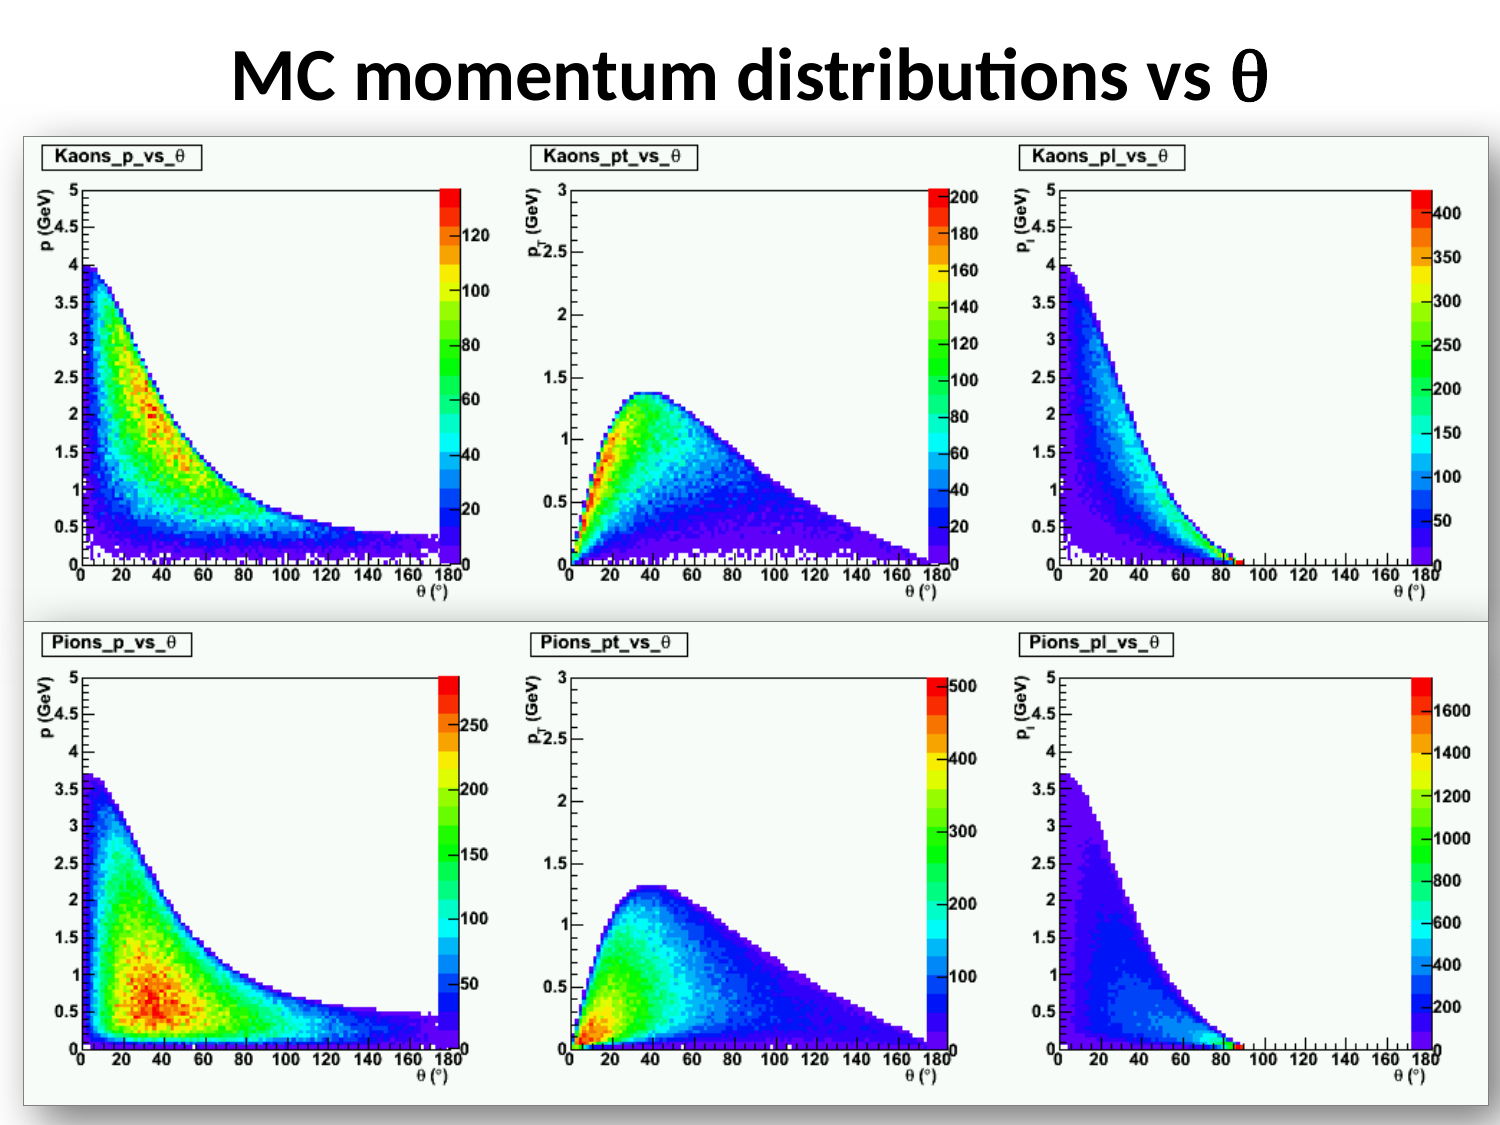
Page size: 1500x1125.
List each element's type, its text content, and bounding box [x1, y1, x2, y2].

title MC momentum distributions vs q [75, 0, 1425, 117]
picture [23, 136, 1489, 1106]
